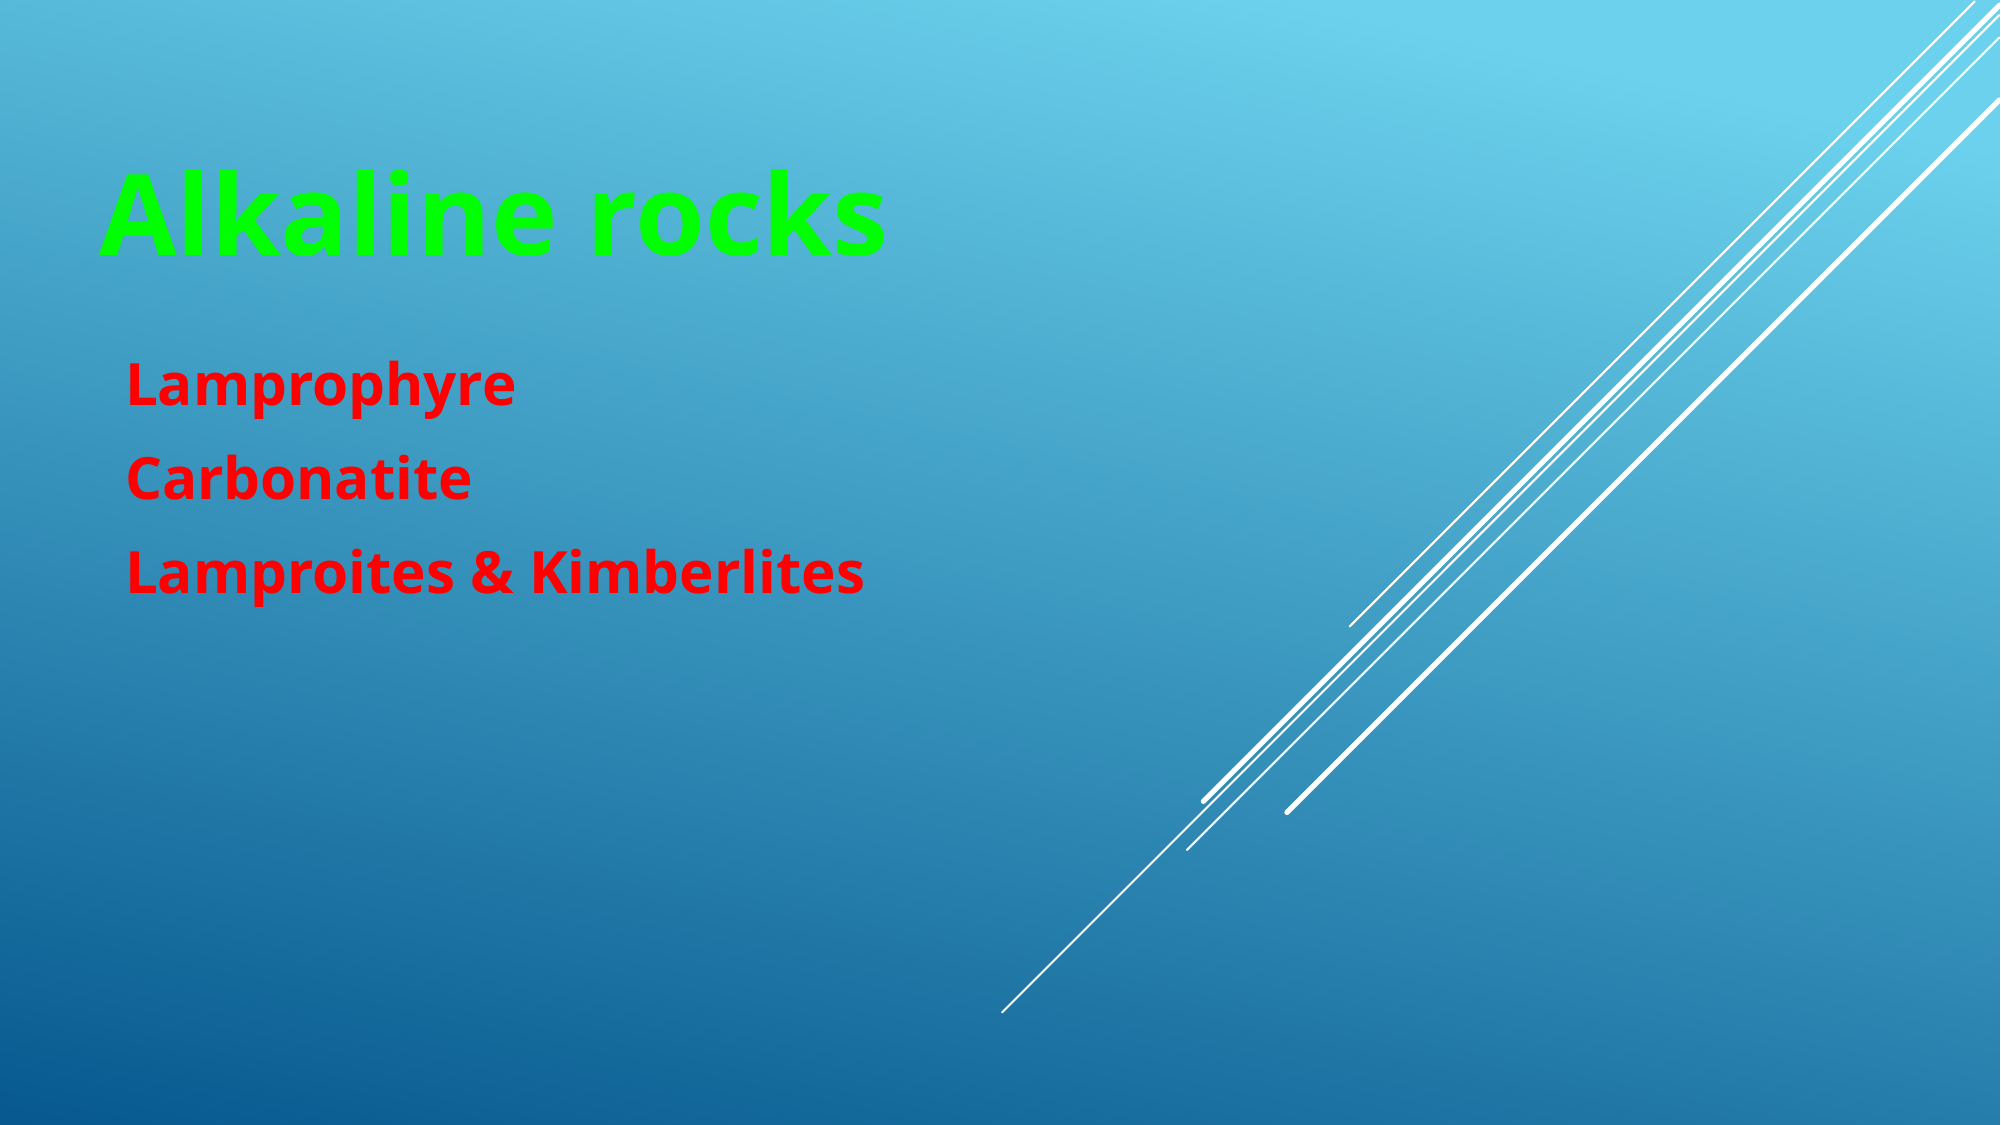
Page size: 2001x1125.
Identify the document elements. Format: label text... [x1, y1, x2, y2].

title Alkaline rocks [84, 53, 1397, 286]
subtitle Lamprophyre Carbonatite Lamproites & Kimberlites [109, 339, 1160, 660]
